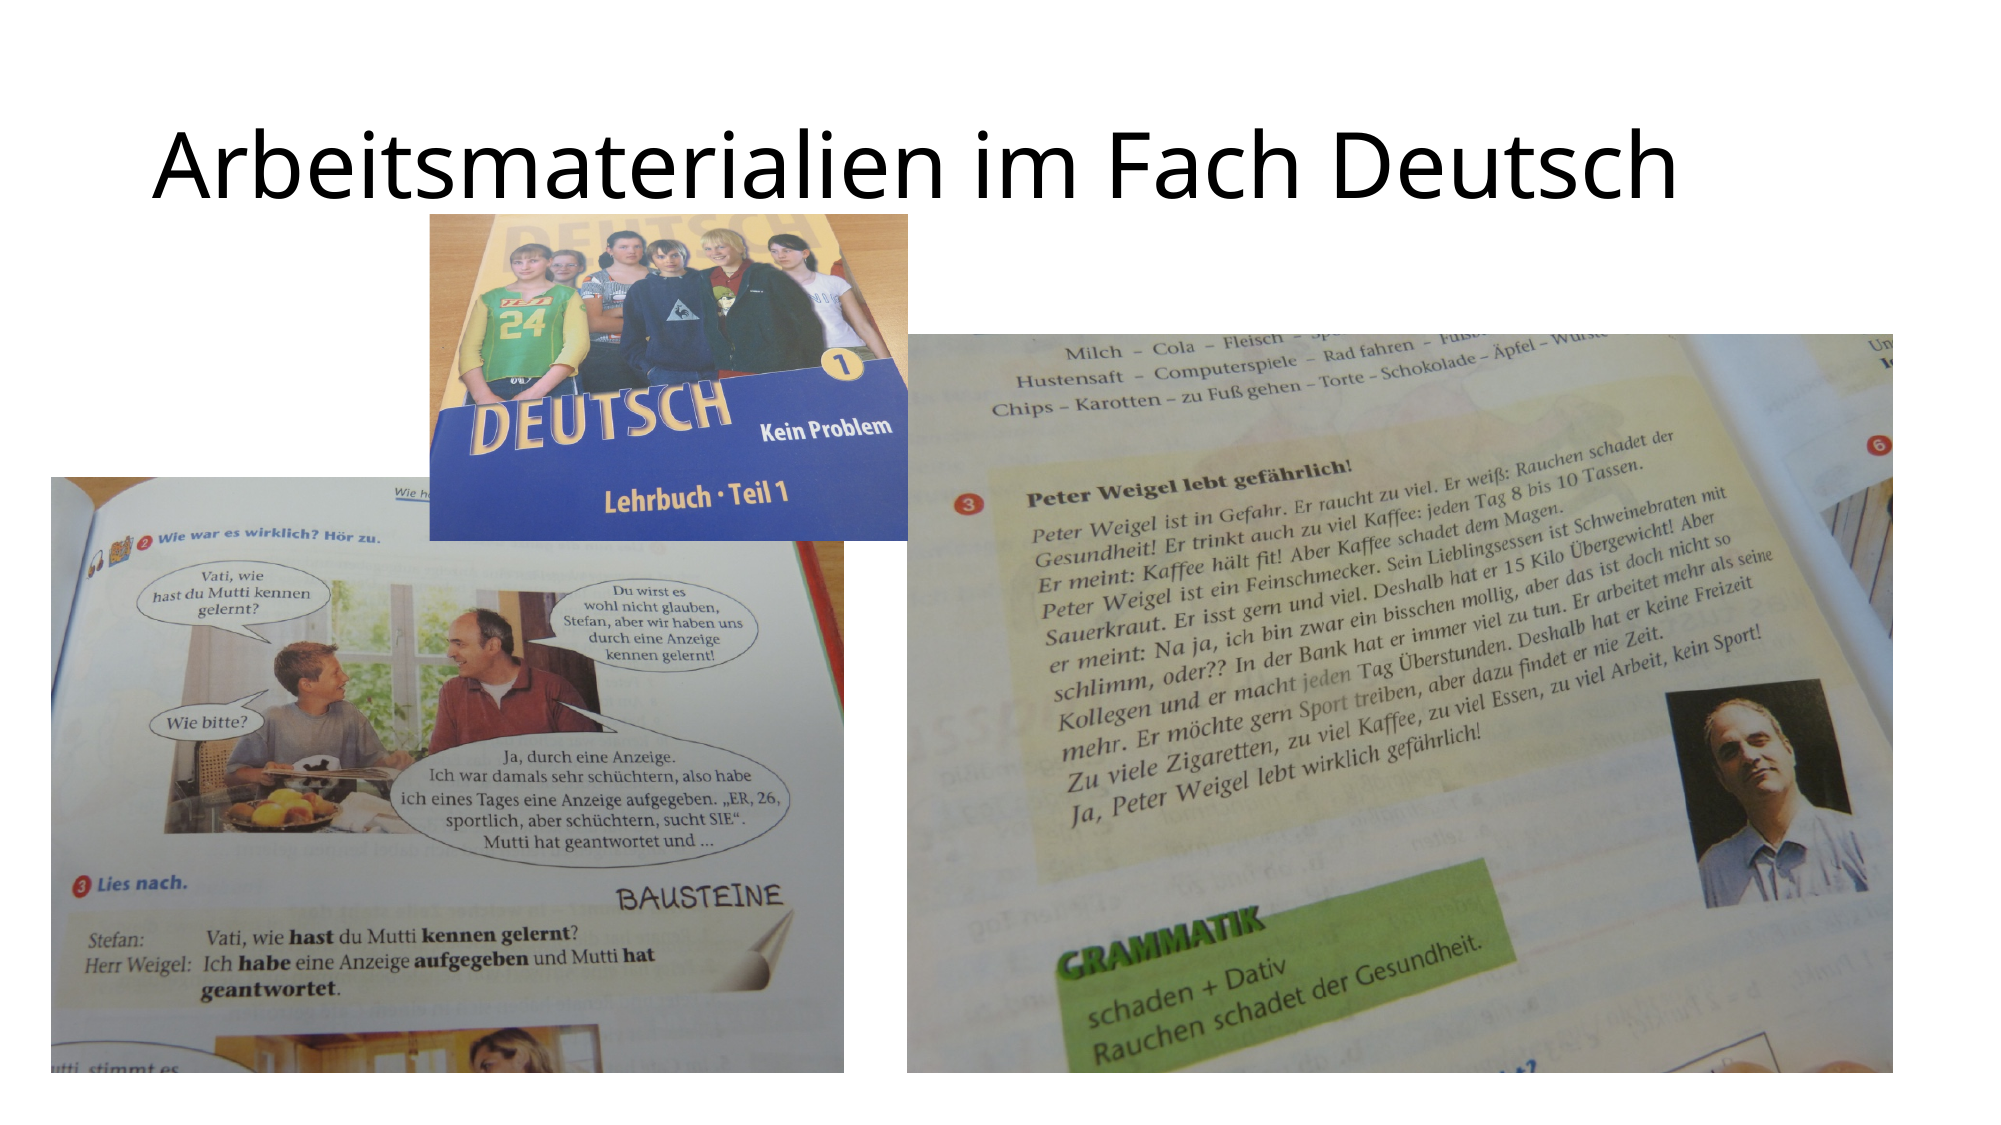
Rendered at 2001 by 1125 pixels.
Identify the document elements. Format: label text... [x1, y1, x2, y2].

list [429, 214, 908, 541]
title Arbeitsmaterialien im Fach Deutsch [137, 59, 1863, 278]
picture [50, 477, 844, 1073]
picture [907, 334, 1893, 1073]
